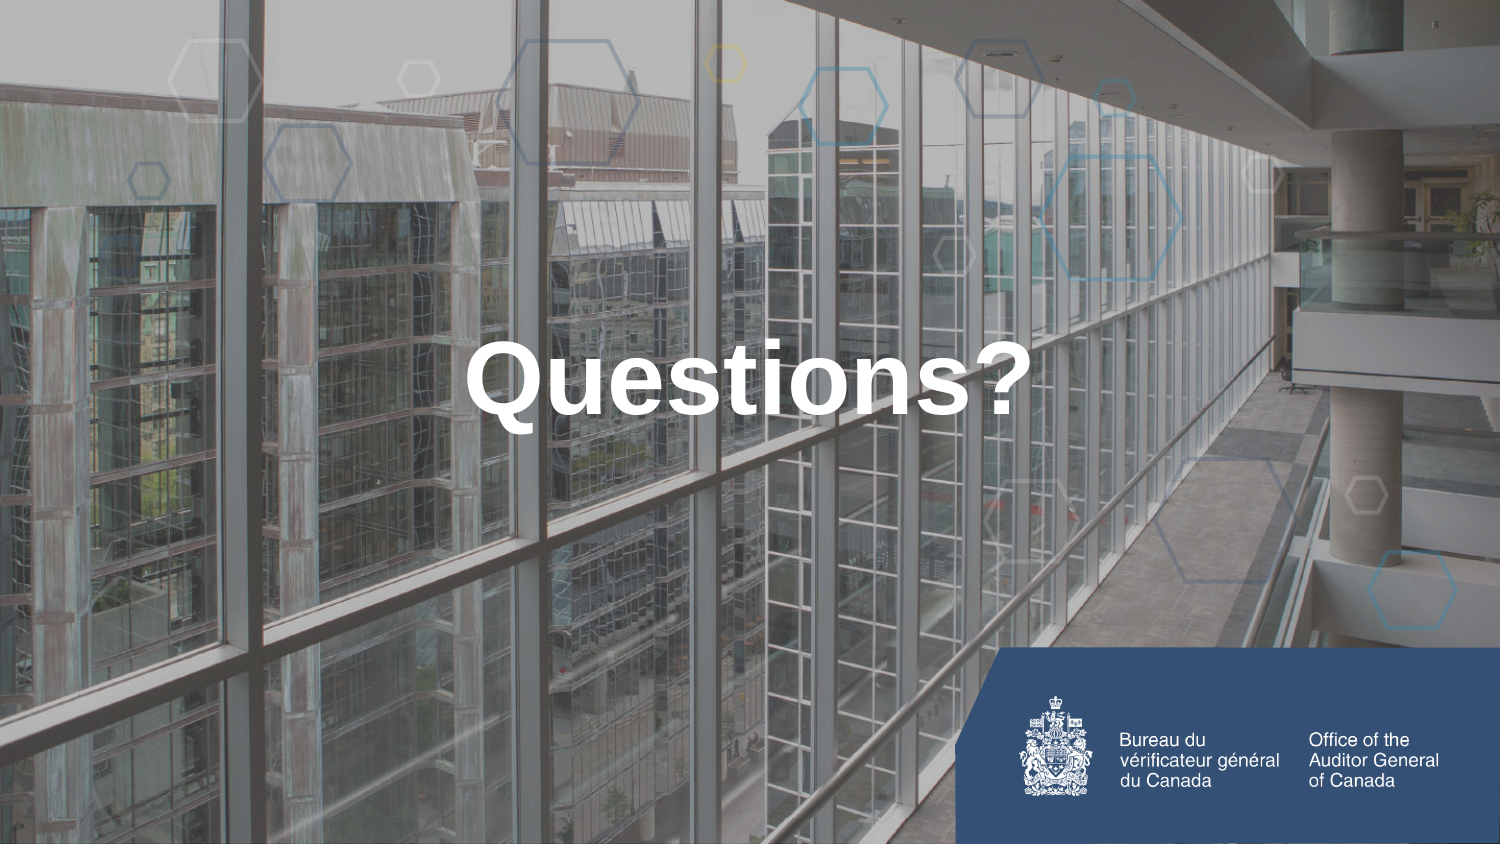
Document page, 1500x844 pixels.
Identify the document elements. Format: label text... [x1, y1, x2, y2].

title Questions? [0, 248, 1500, 518]
picture [1004, 683, 1454, 821]
